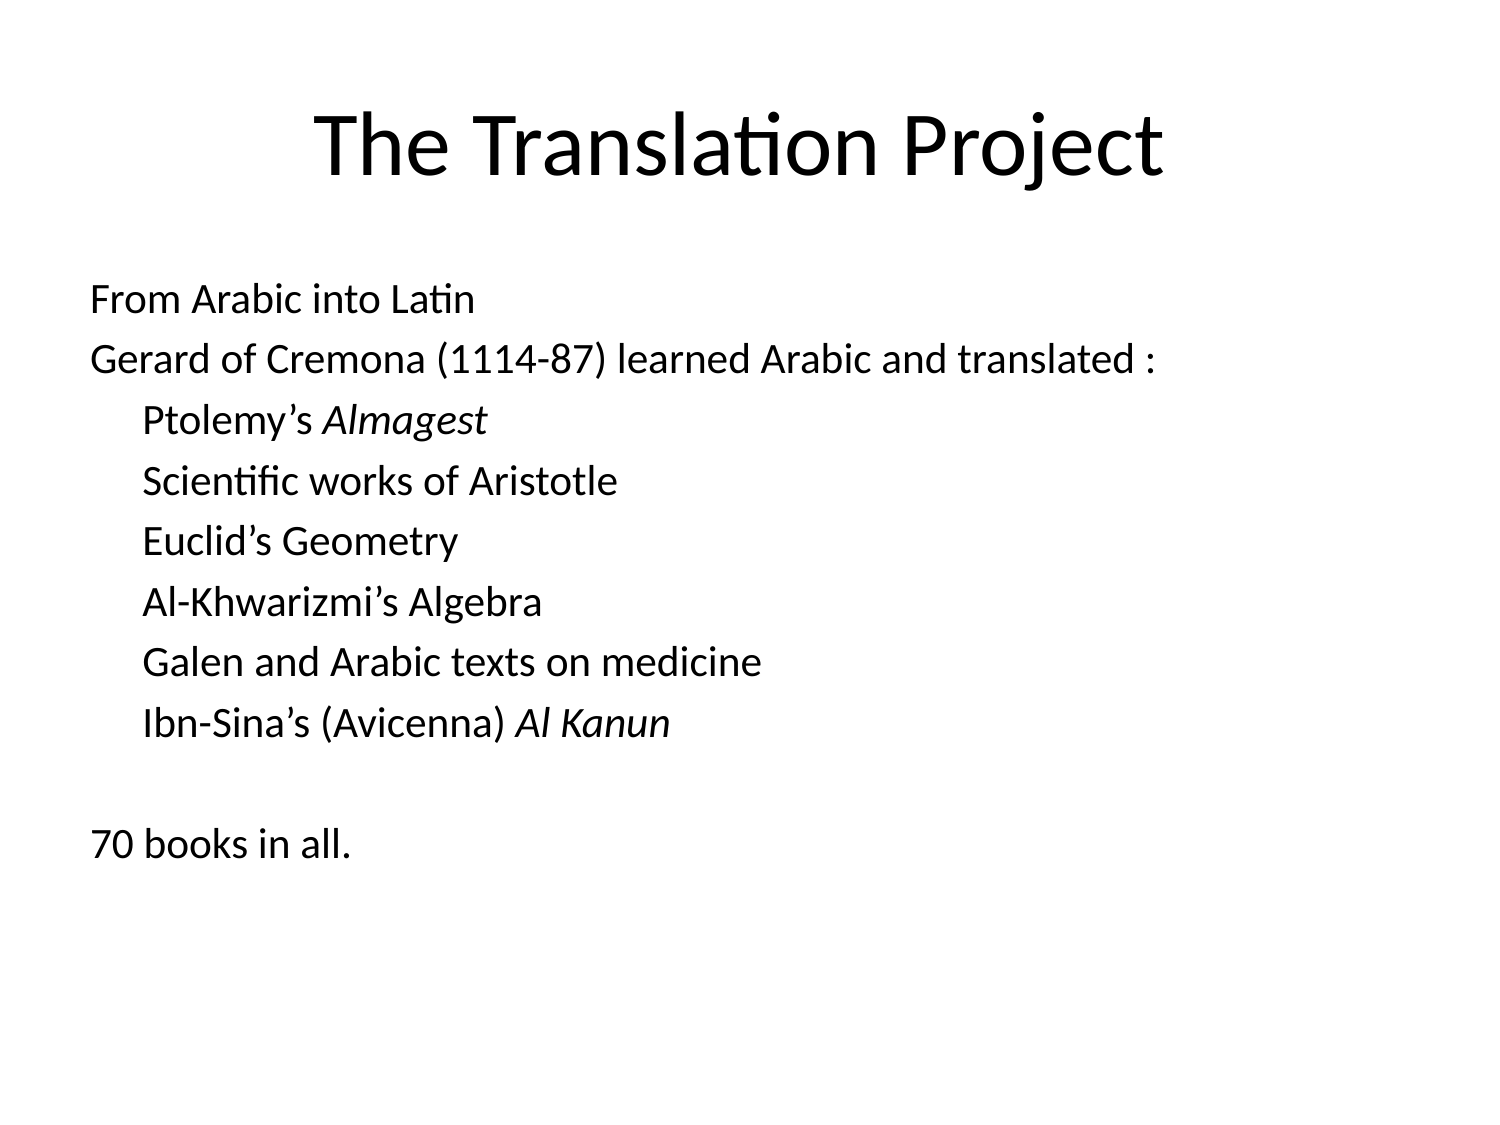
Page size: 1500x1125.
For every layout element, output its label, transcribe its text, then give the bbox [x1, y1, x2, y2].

title The Translation Project [75, 45, 1425, 233]
list From Arabic into Latin Gerard of Cremona (1114-87) learned Arabic and translated : Ptolemy’s Almagest Scientific works of Aristotle Euclid’s Geometry Al-Khwarizmi’s Algebra Galen and Arabic texts on medicine Ibn-Sina’s (Avicenna) Al Kanun 70 books in all. [75, 262, 1425, 1005]
